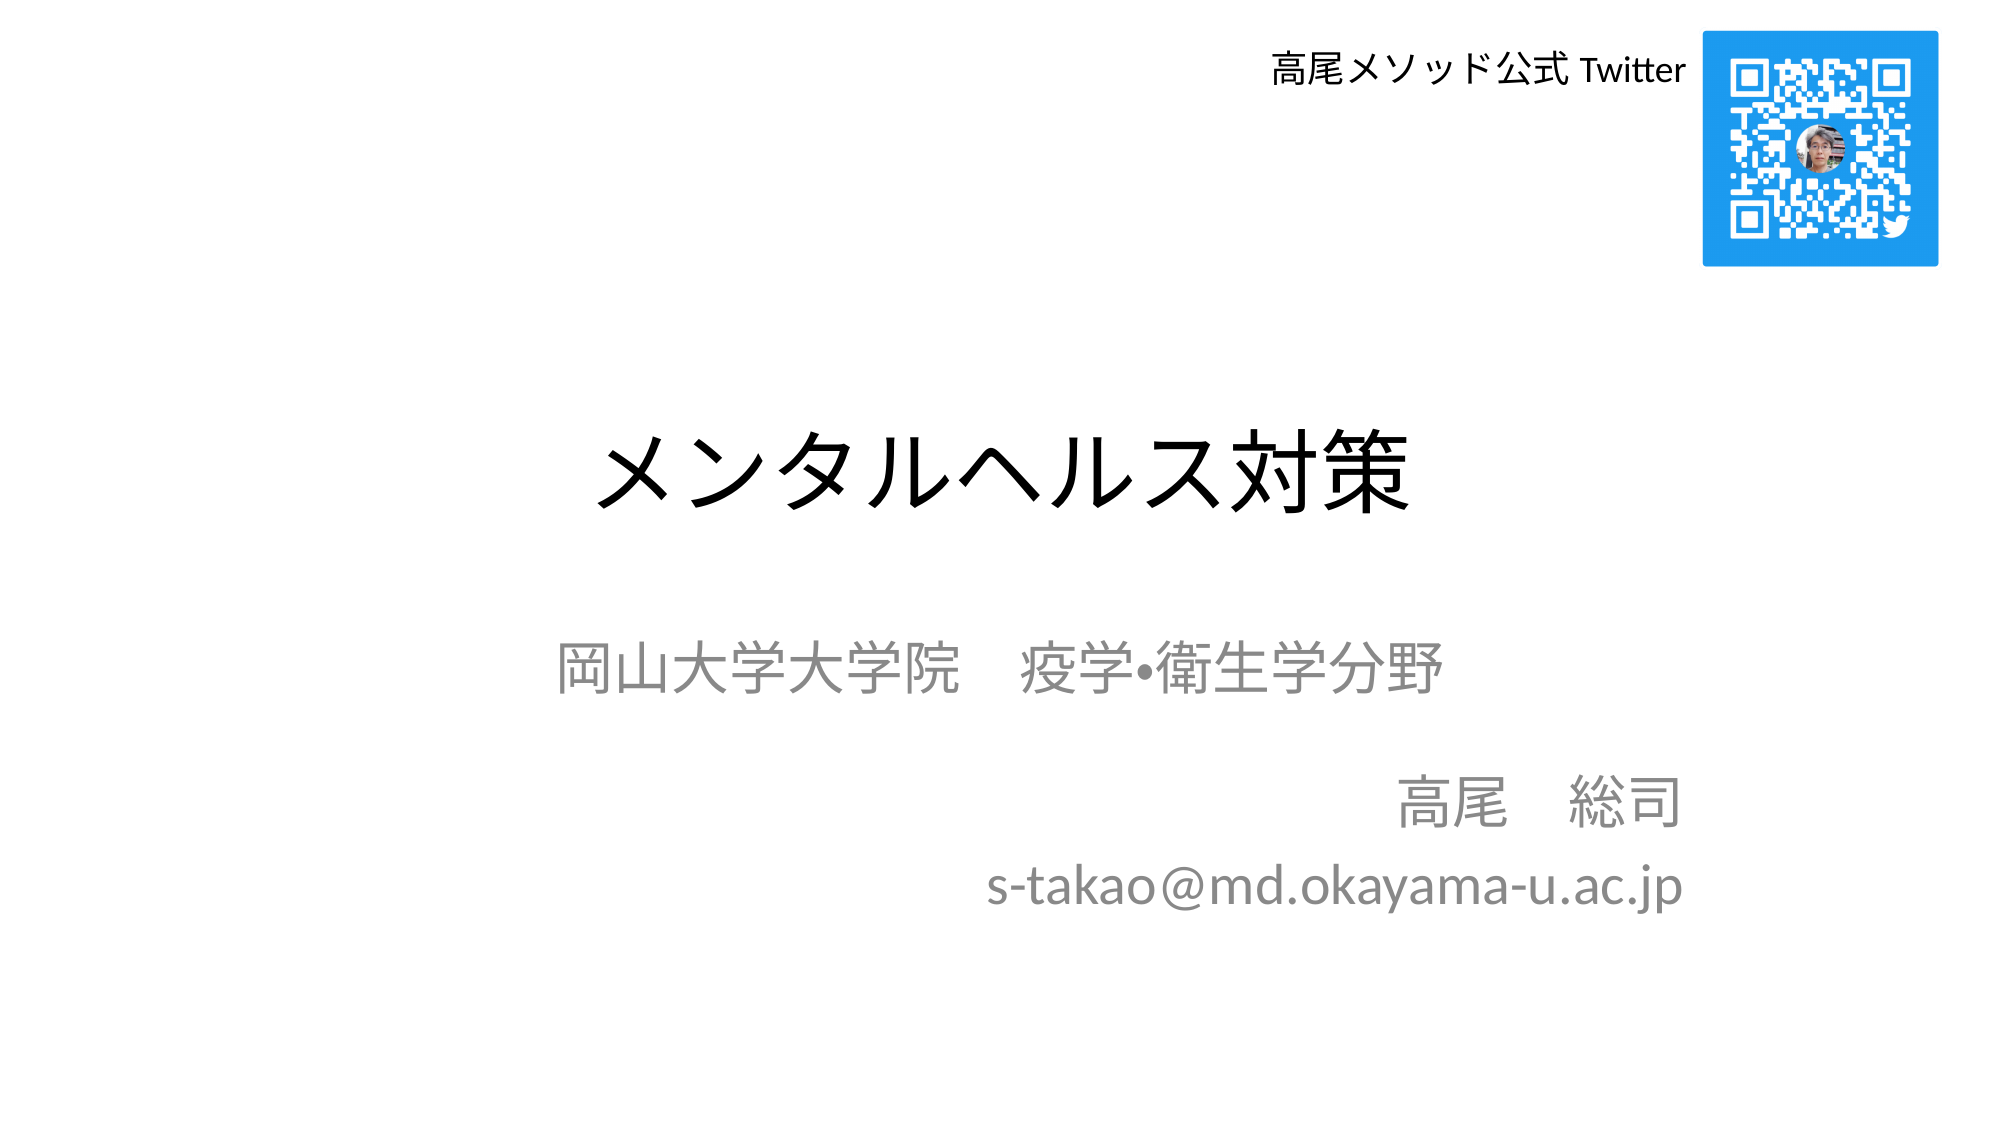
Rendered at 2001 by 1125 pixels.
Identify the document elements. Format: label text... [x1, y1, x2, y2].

title メンタルヘルス対策 [150, 349, 1850, 591]
subtitle 岡山大学大学院 疫学・衛生学分野 高尾 総司 s-takao@md.okayama-u.ac.jp [300, 637, 1700, 925]
text_box 高尾メソッド公式Twitter [1255, 37, 1694, 98]
picture [1699, 27, 1943, 271]
